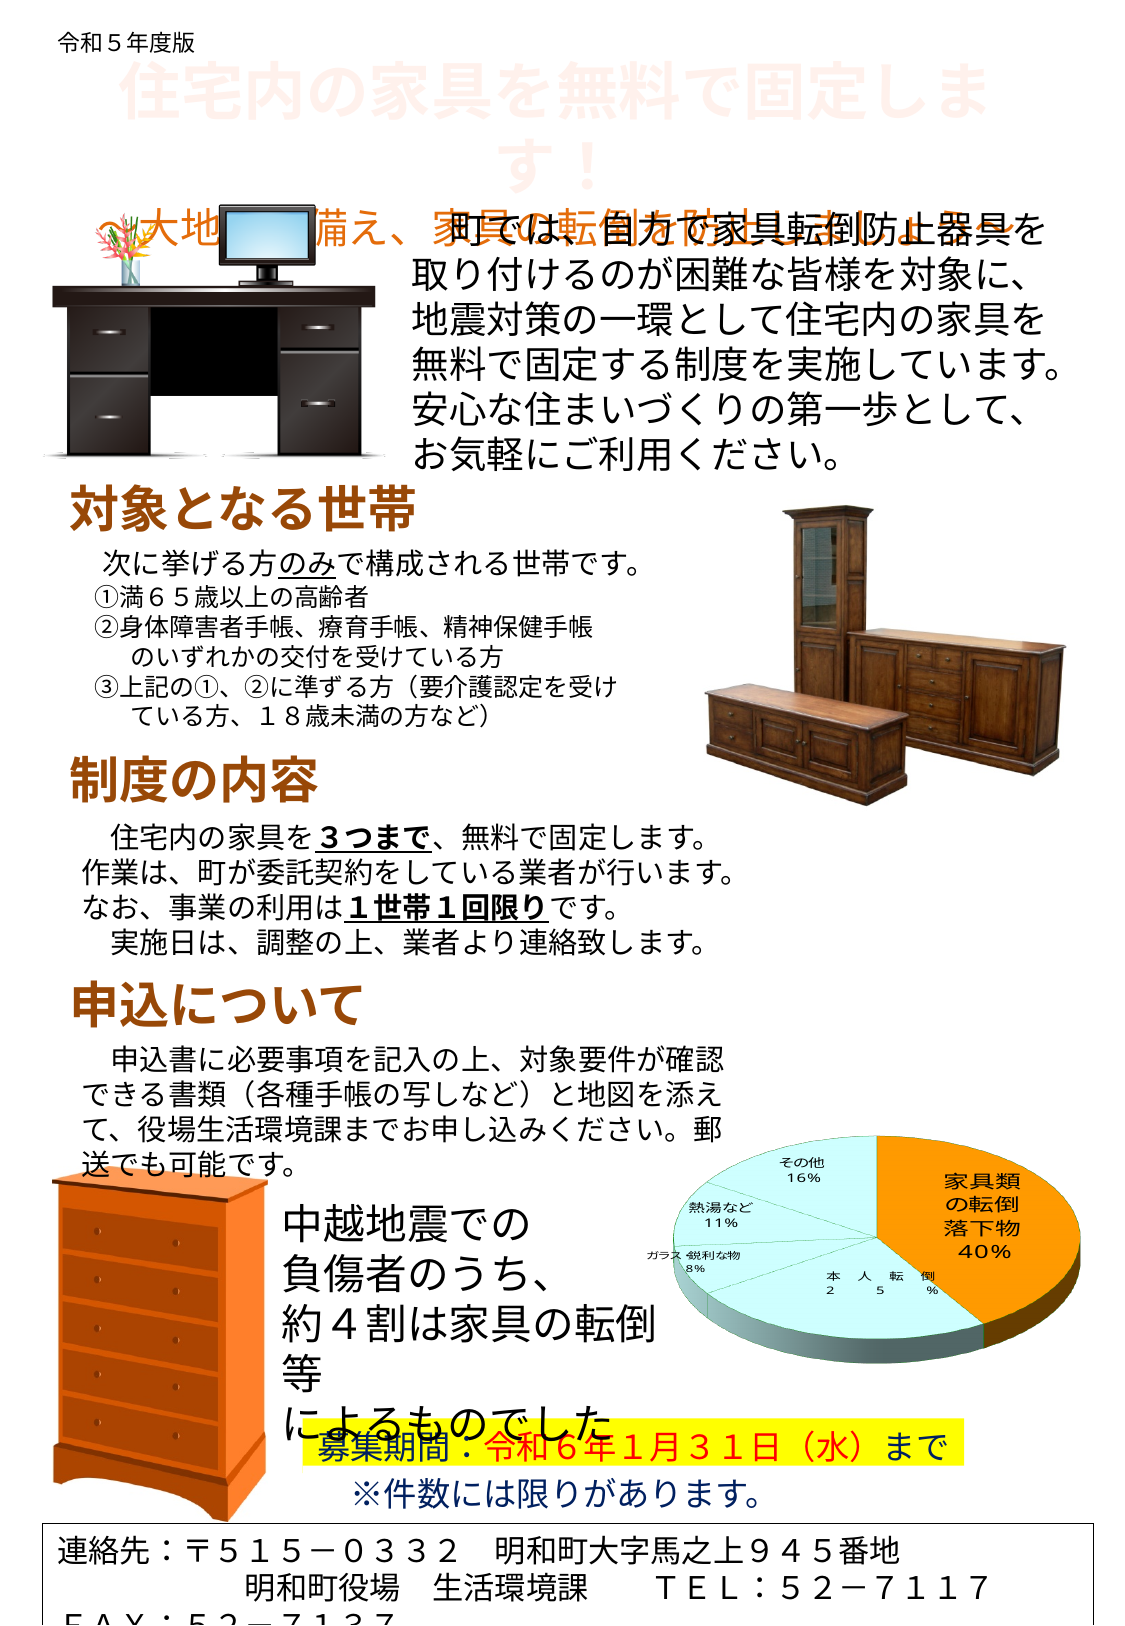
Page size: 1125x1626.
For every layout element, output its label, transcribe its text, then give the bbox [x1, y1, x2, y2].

text_box 制度の内容 [54, 741, 350, 817]
text_box 申込について [54, 966, 386, 1041]
text_box 住宅内の家具を無料で固定します！ ～大地震に備え、家具の転倒を防止しましょう～ [42, 44, 1071, 310]
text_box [585, 1107, 1125, 1392]
text_box ※件数には限りがあります。 [302, 1465, 1083, 1521]
text_box 町では、自力で家具転倒防止器具を取り付けるのが困難な皆様を対象に、地震対策の一環として住宅内の家具を無料で固定する制度を実施しています。安心な住まいづくりの第一歩として、お気軽にご利用ください。 [397, 198, 1071, 483]
picture [42, 204, 386, 459]
text_box 中越地震での 負傷者のうち、 約４割は家具の転倒等 によるものでした [272, 1190, 705, 1456]
text_box 申込書に必要事項を記入の上、対象要件が確認できる書類（各種手帳の写しなど）と地図を添えて、役場生活環境課までお申し込みください。郵送でも可能です。 [66, 1033, 764, 1189]
text_box 住宅内の家具を３つまで、無料で固定します。作業は、町が委託契約をしている業者が行います。なお、事業の利用は１世帯１回限りです。 実施日は、調整の上、業者より連絡致します。 [66, 812, 764, 967]
picture [51, 1166, 268, 1522]
picture [692, 488, 1079, 825]
text_box 次に挙げる方のみで構成される世帯です。 ①満６５歳以上の高齢者 ②身体障害者手帳、療育手帳、精神保健手帳 のいずれかの交付を受けている方 ③上記の①、②に準ずる方（要介護認定を受け ている方、１８歳未満の方など） [54, 533, 687, 739]
text_box 対象となる世帯 [54, 469, 433, 533]
text_box 令和５年度版 [42, 21, 232, 64]
text_box 連絡先：〒５１５－０３３２ 明和町大字馬之上９４５番地 明和町役場 生活環境課 ＴＥＬ：５２－７１１７ ＦＡＸ：５２－７１３７ [42, 1523, 1094, 1625]
text_box 募集期間：令和６年１月３１日（水）まで [302, 1418, 965, 1465]
